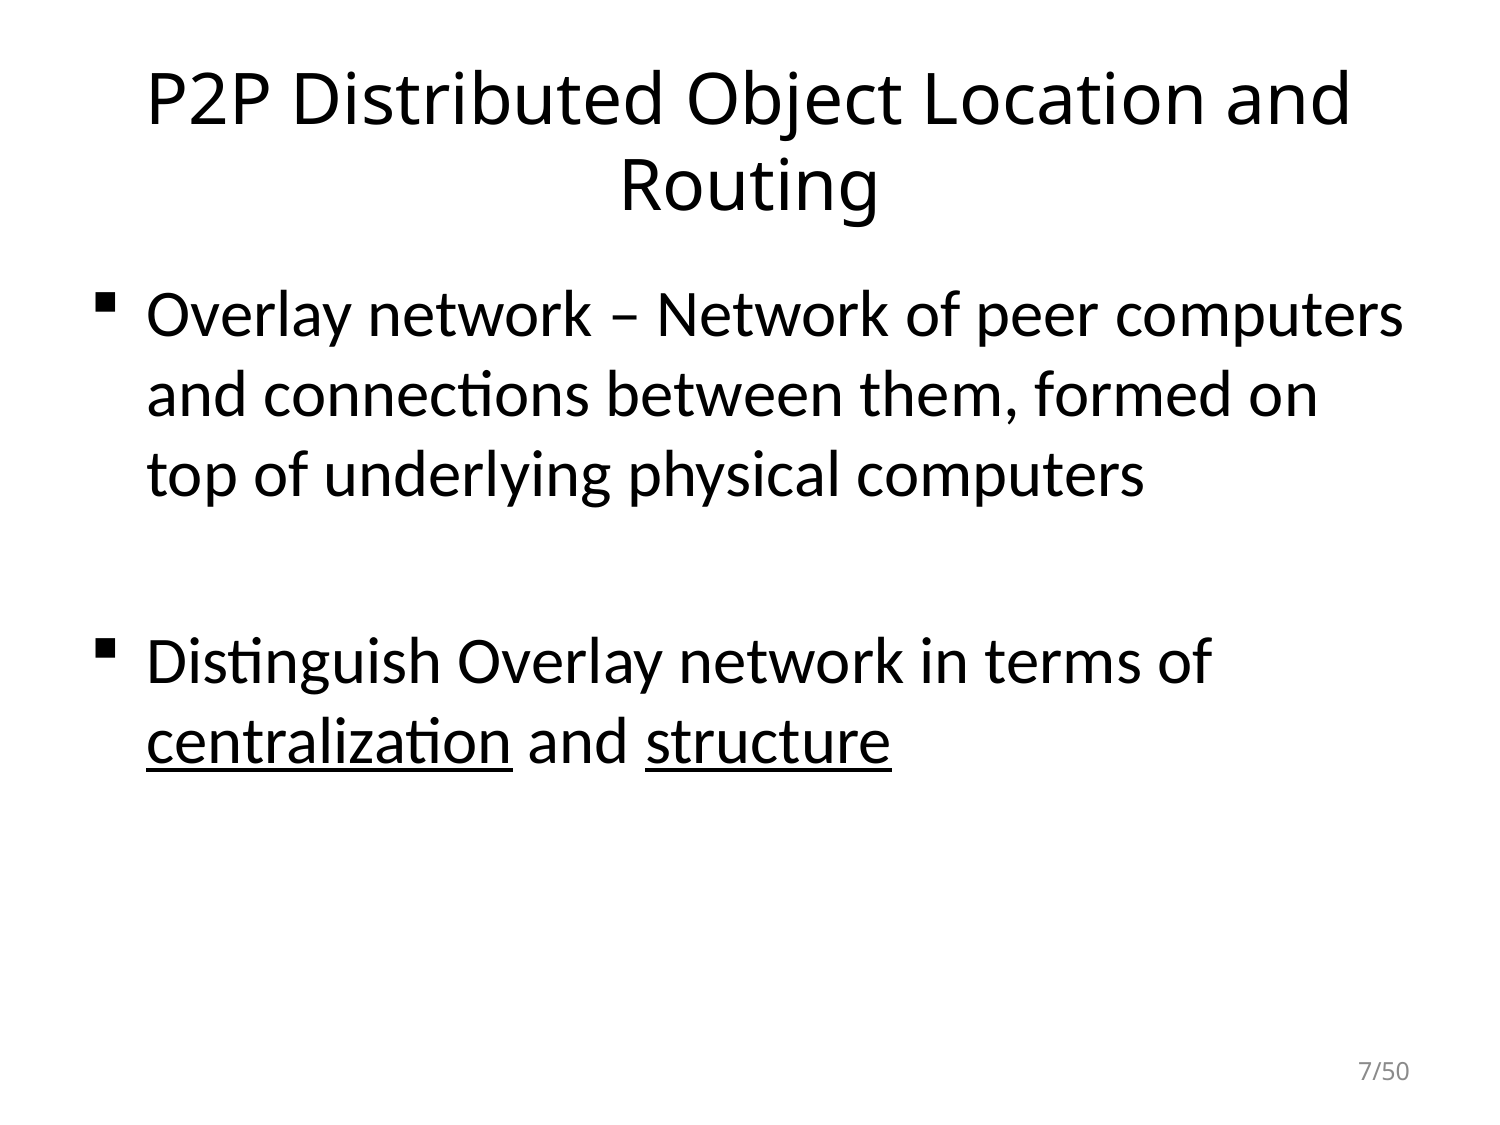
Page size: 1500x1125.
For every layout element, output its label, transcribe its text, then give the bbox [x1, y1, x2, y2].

title P2P Distributed Object Location and Routing [75, 45, 1425, 233]
slide_number 7/50 [1074, 1042, 1425, 1103]
list Overlay network – Network of peer computers and connections between them, formed on top of underlying physical computers Distinguish Overlay network in terms of centralization and structure [75, 262, 1425, 1005]
